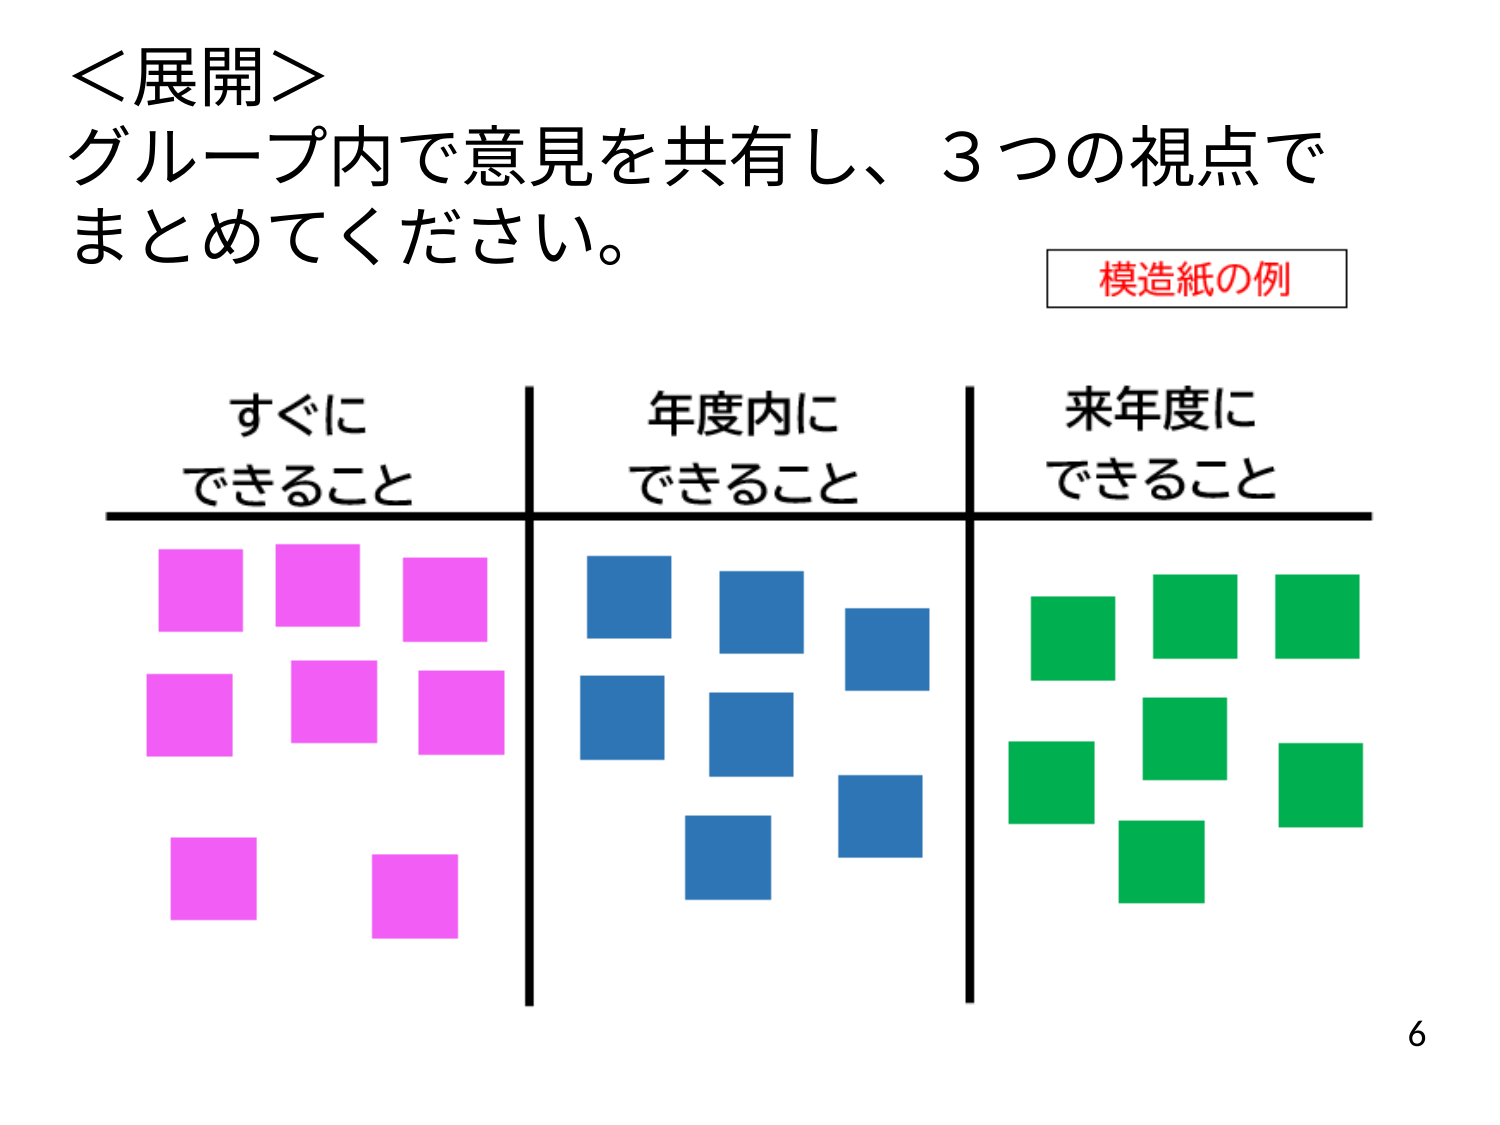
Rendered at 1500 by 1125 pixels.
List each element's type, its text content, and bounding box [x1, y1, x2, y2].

picture [73, 209, 1427, 1057]
text_box ＜展開＞ グループ内で意見を共有し、３つの視点でまとめてください。 [50, 27, 1390, 283]
text_box 6 [1129, 994, 1442, 1070]
